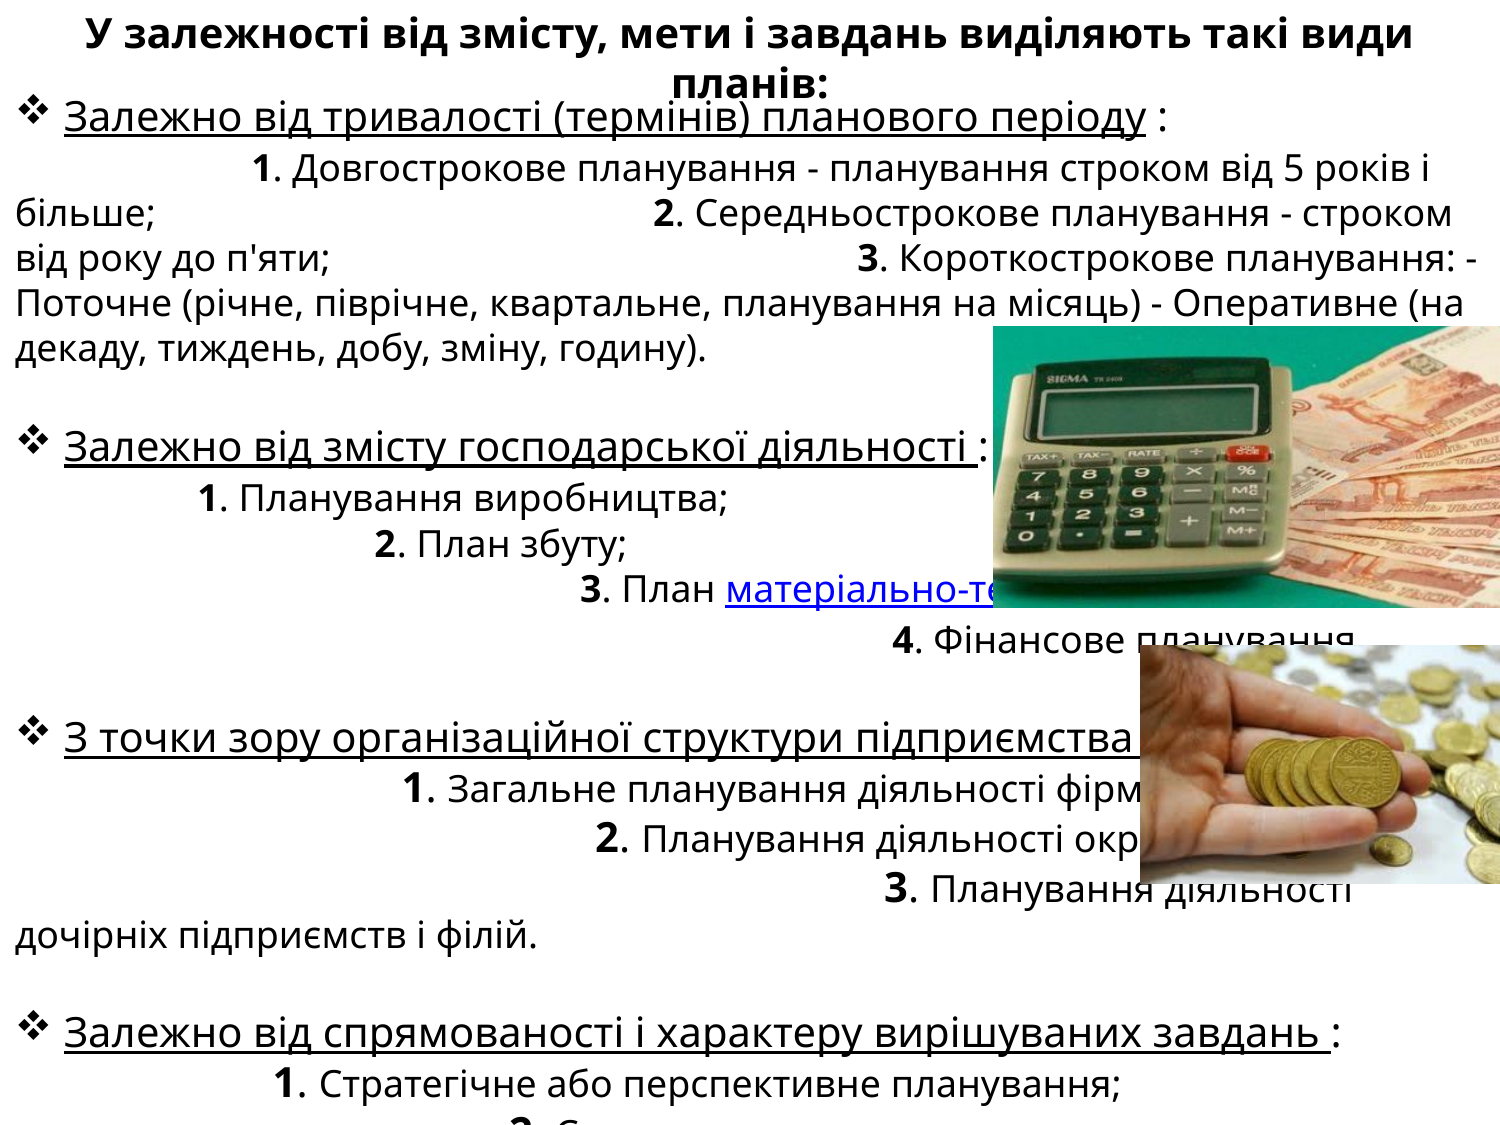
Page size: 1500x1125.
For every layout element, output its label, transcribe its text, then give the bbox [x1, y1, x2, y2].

text_box У залежності від змісту, мети і завдань виділяють такі види планів: [0, 0, 1500, 82]
picture [993, 325, 1500, 608]
text_box Залежно від тривалості (термінів) планового періоду : 1. Довгострокове планування - планування строком від 5 років і більше; 2. Середньострокове планування - строком від року до п'яти; 3. Короткострокове планування: - Поточне (річне, піврічне, квартальне, планування на місяць) - Оперативне (на декаду, тиждень, добу, зміну, годину). Залежно від змісту господарської діяльності : 1. Планування виробництва; 2. План збуту; 3. План матеріально-технічного постачання; 4. Фінансове планування. З точки зору організаційної структури підприємства : 1. Загальне планування діяльності фірми; 2. Планування діяльності окремих підрозділів; 3. Планування діяльності дочірніх підприємств і філій. Залежно від спрямованості і характеру вирішуваних завдань : 1. Стратегічне або перспективне планування; 2. Середньострокове планування; 3. Тактичне (поточне або бюджетне). [0, 82, 1500, 1125]
picture [1139, 644, 1500, 885]
